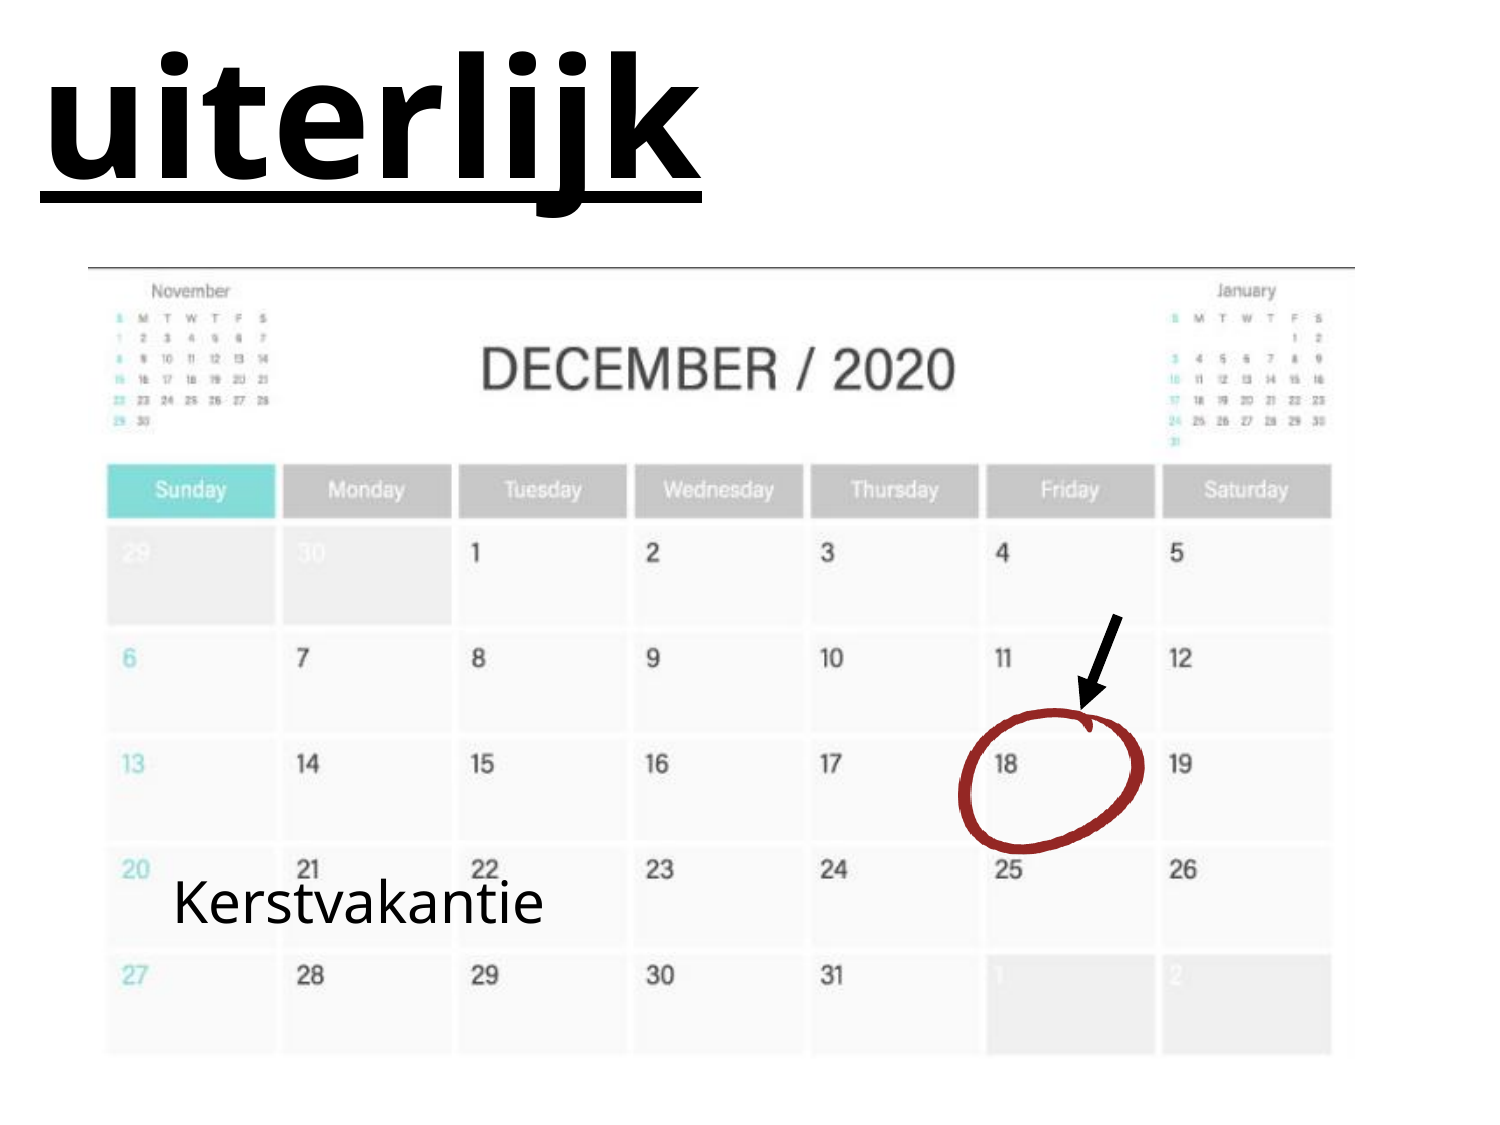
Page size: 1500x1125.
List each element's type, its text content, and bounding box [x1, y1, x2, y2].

text_box uiterlijk [24, 4, 1500, 219]
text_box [1080, 615, 1119, 711]
picture [88, 266, 1355, 1059]
